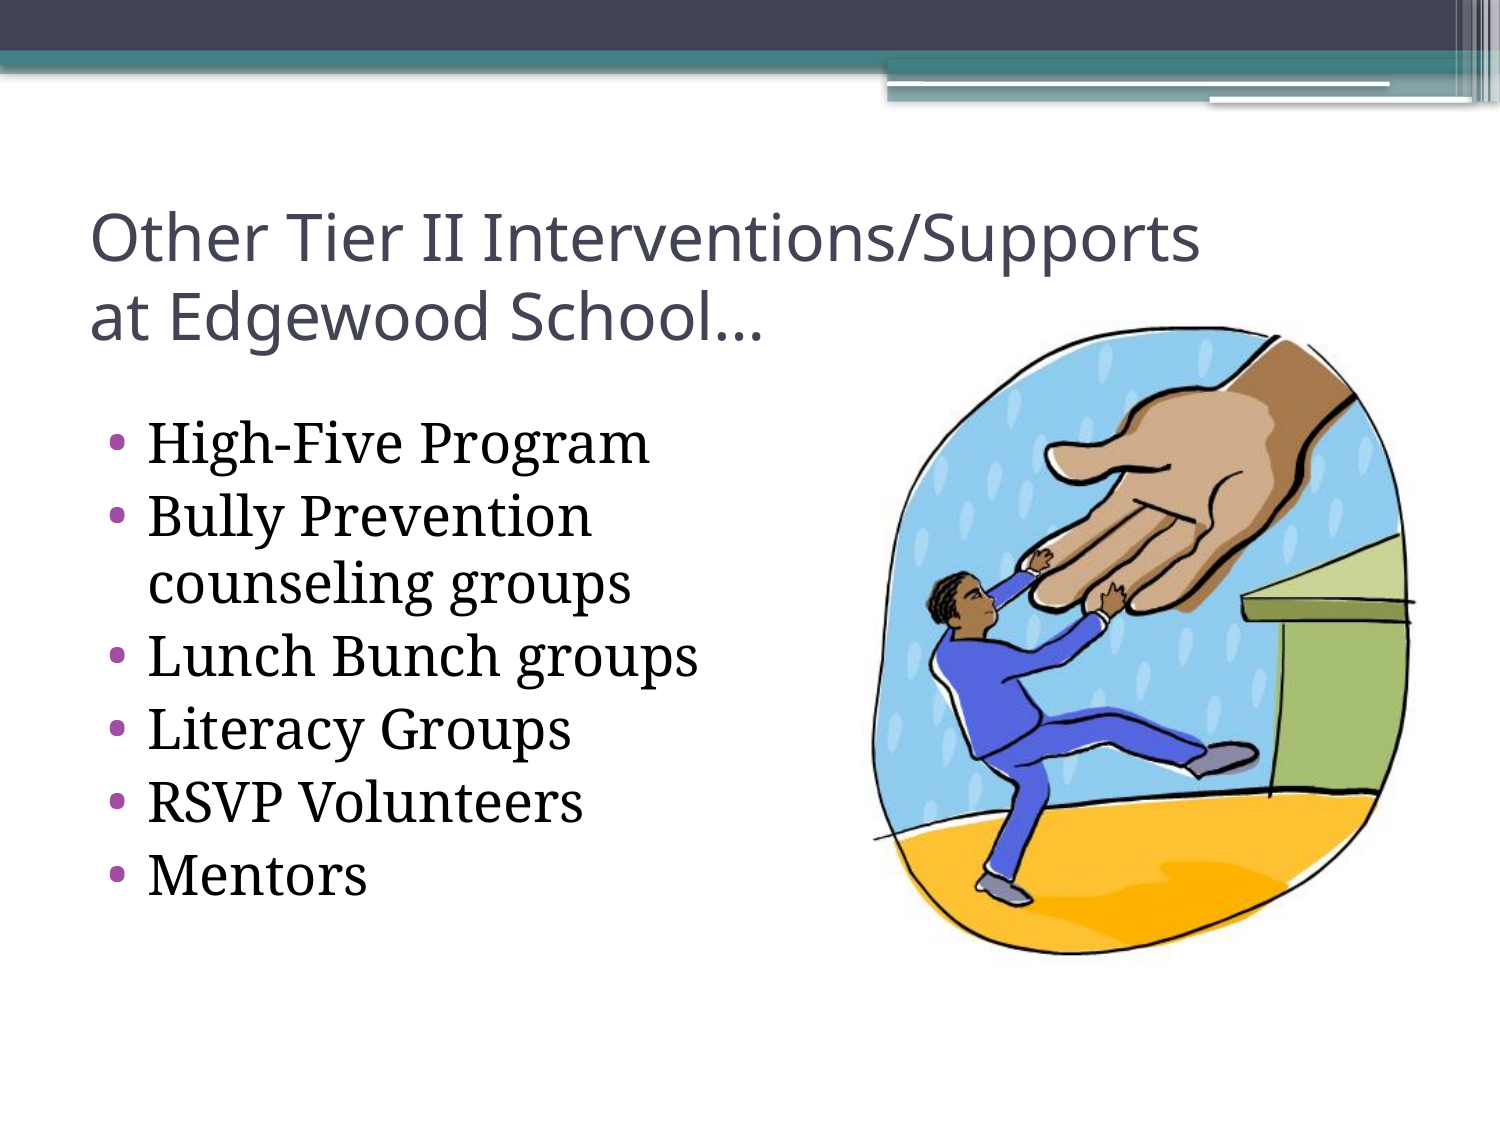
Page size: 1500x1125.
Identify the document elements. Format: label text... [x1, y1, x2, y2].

title Other Tier II Interventions/Supports at Edgewood School… [75, 187, 1425, 363]
picture [862, 299, 1425, 979]
list High-Five Program Bully Prevention counseling groups Lunch Bunch groups Literacy Groups RSVP Volunteers Mentors [75, 399, 855, 919]
